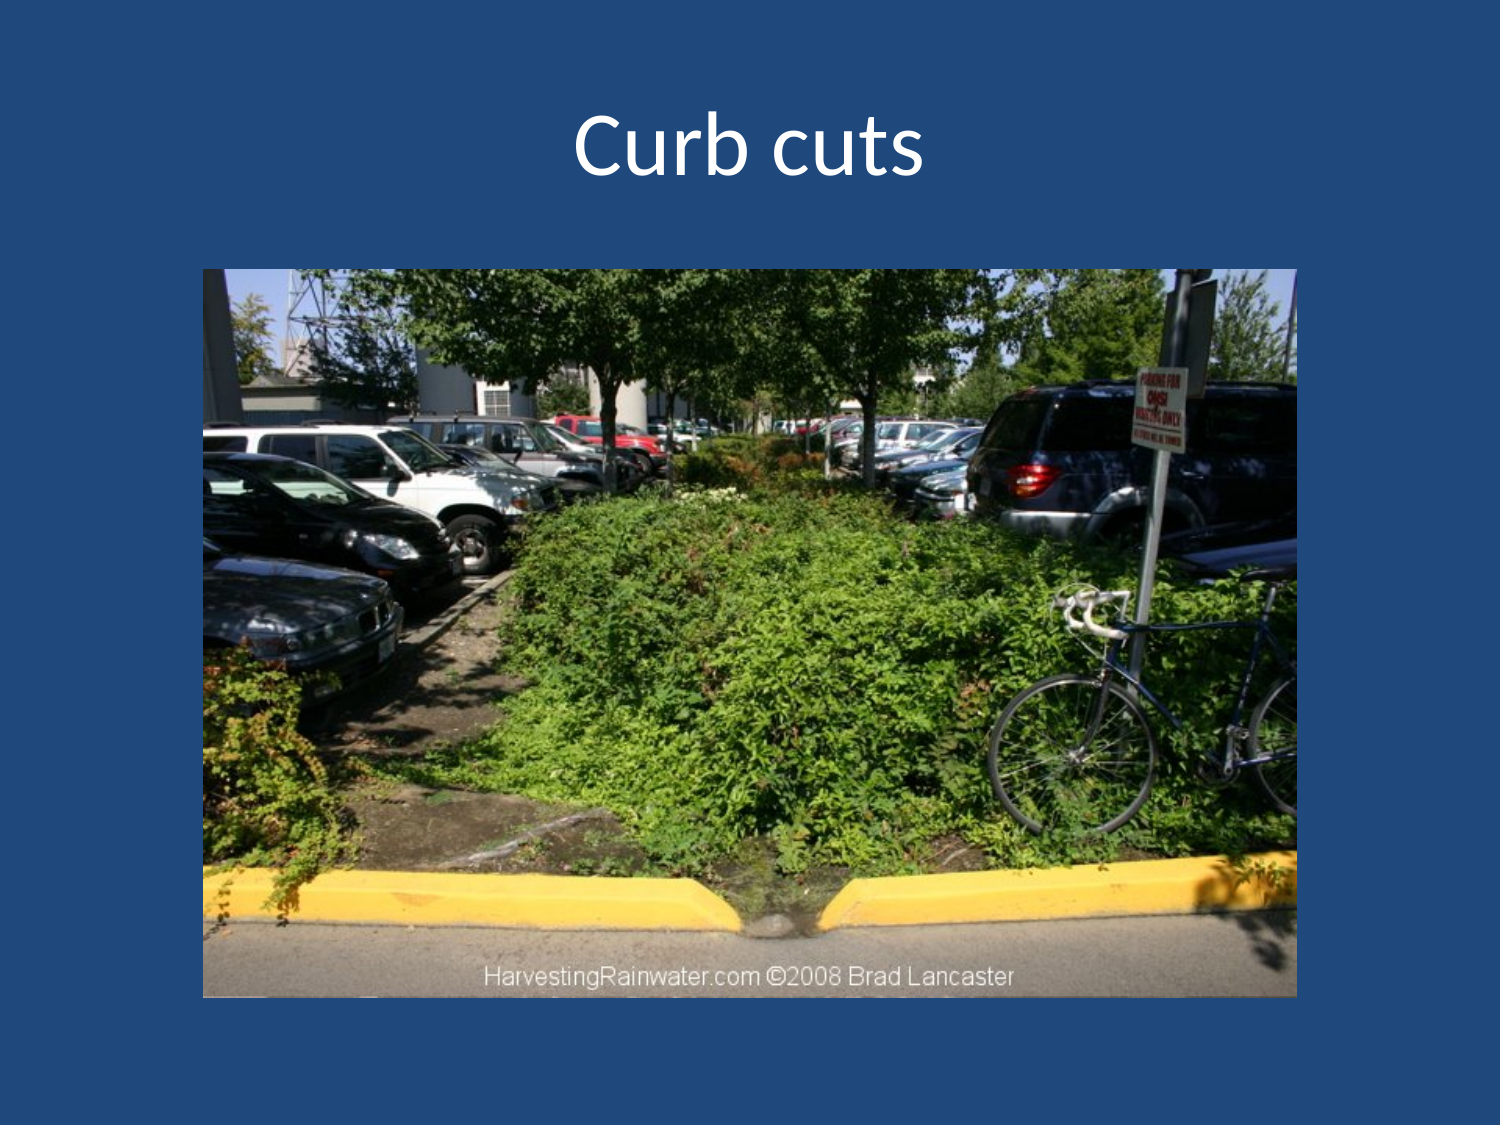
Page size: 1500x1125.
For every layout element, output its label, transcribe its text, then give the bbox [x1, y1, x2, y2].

title Curb cuts [75, 45, 1425, 233]
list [202, 269, 1298, 998]
